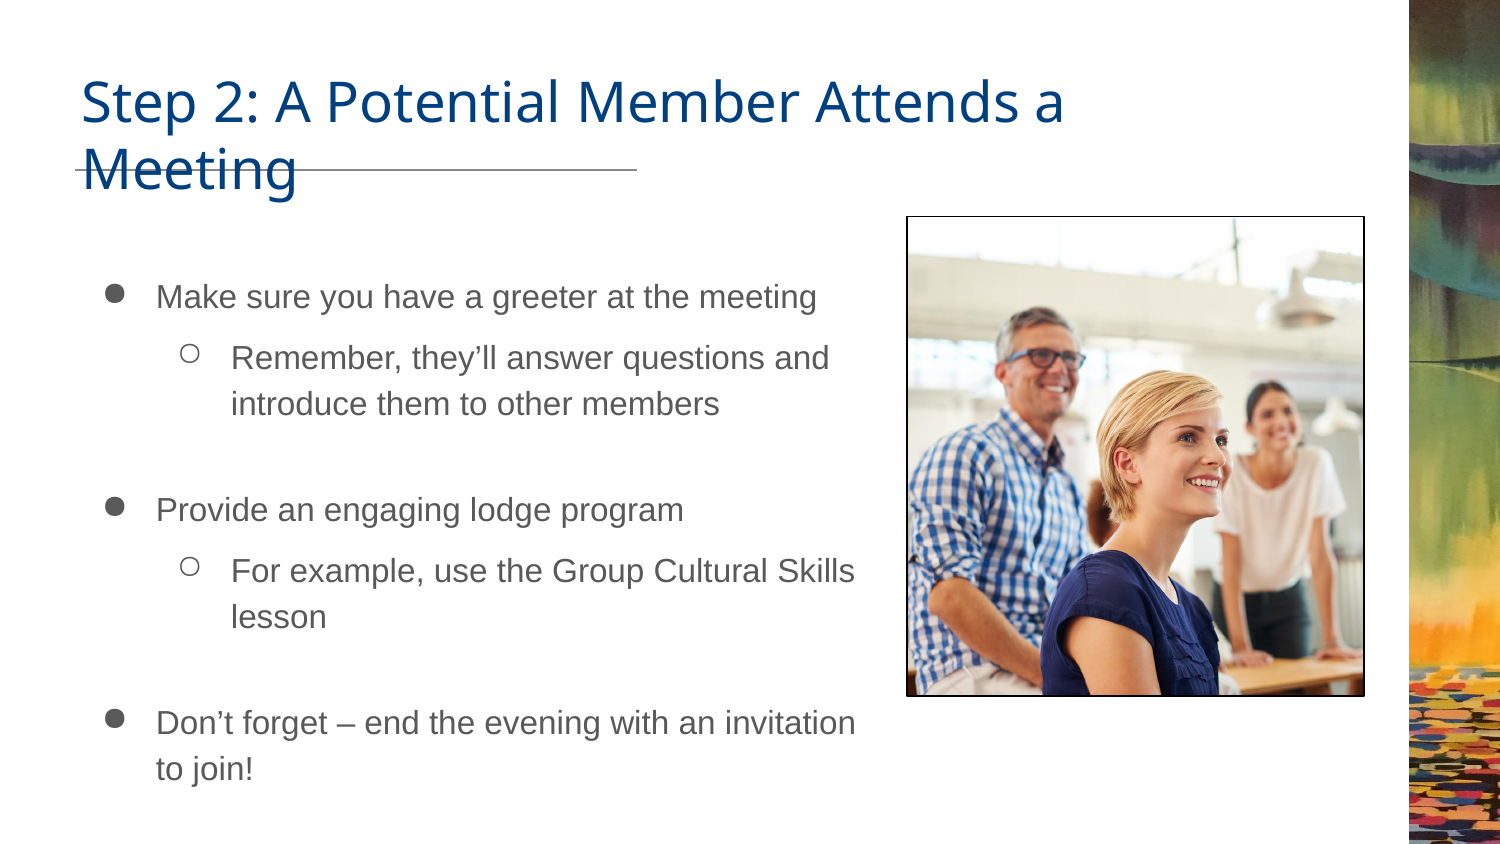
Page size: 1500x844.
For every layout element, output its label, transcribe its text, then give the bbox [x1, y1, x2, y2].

picture [907, 217, 1364, 696]
text_box Step 2: A Potential Member Attends a Meeting [65, 50, 1292, 172]
picture [1408, 0, 1500, 844]
text_box Make sure you have a greeter at the meeting Remember, they’ll answer questions and introduce them to other members Provide an engaging lodge program For example, use the Group Cultural Skills lesson Don’t forget – end the evening with an invitation to join! [65, 200, 883, 713]
